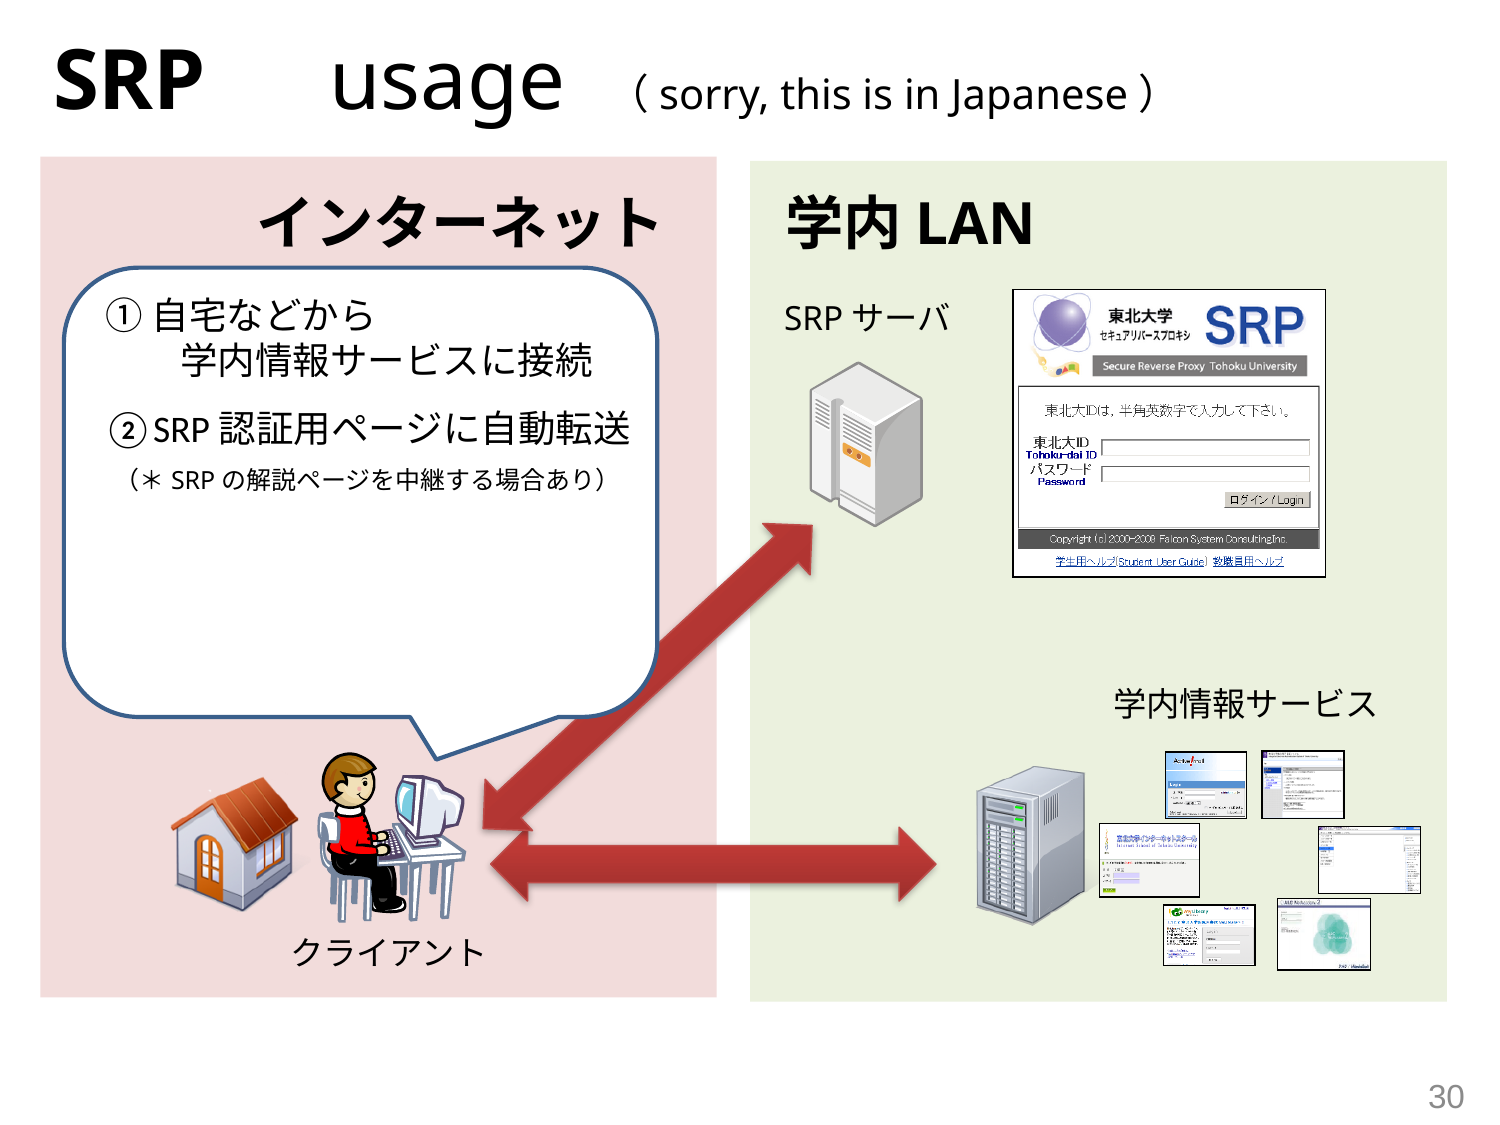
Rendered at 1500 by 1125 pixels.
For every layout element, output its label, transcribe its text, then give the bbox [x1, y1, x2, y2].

text_box SRP usage （sorry, this is in Japanese） [38, 19, 1500, 134]
picture [1013, 290, 1326, 577]
picture [170, 771, 311, 913]
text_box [88, 397, 671, 503]
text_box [769, 289, 1012, 528]
text_box [748, 159, 1449, 1004]
text_box インターネット [242, 178, 702, 264]
slide_number 30 [1130, 1065, 1481, 1125]
text_box ①自宅などから 学内情報サービスに接続 [90, 284, 673, 390]
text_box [1100, 751, 1422, 970]
picture [956, 760, 1100, 931]
text_box 学内情報サービス [1045, 675, 1447, 731]
text_box 学内LAN [770, 178, 1079, 264]
text_box [38, 155, 719, 1000]
text_box クライアント [263, 924, 515, 980]
text_box [61, 265, 660, 751]
picture [316, 751, 468, 924]
text_box [490, 826, 937, 902]
text_box [482, 536, 813, 832]
